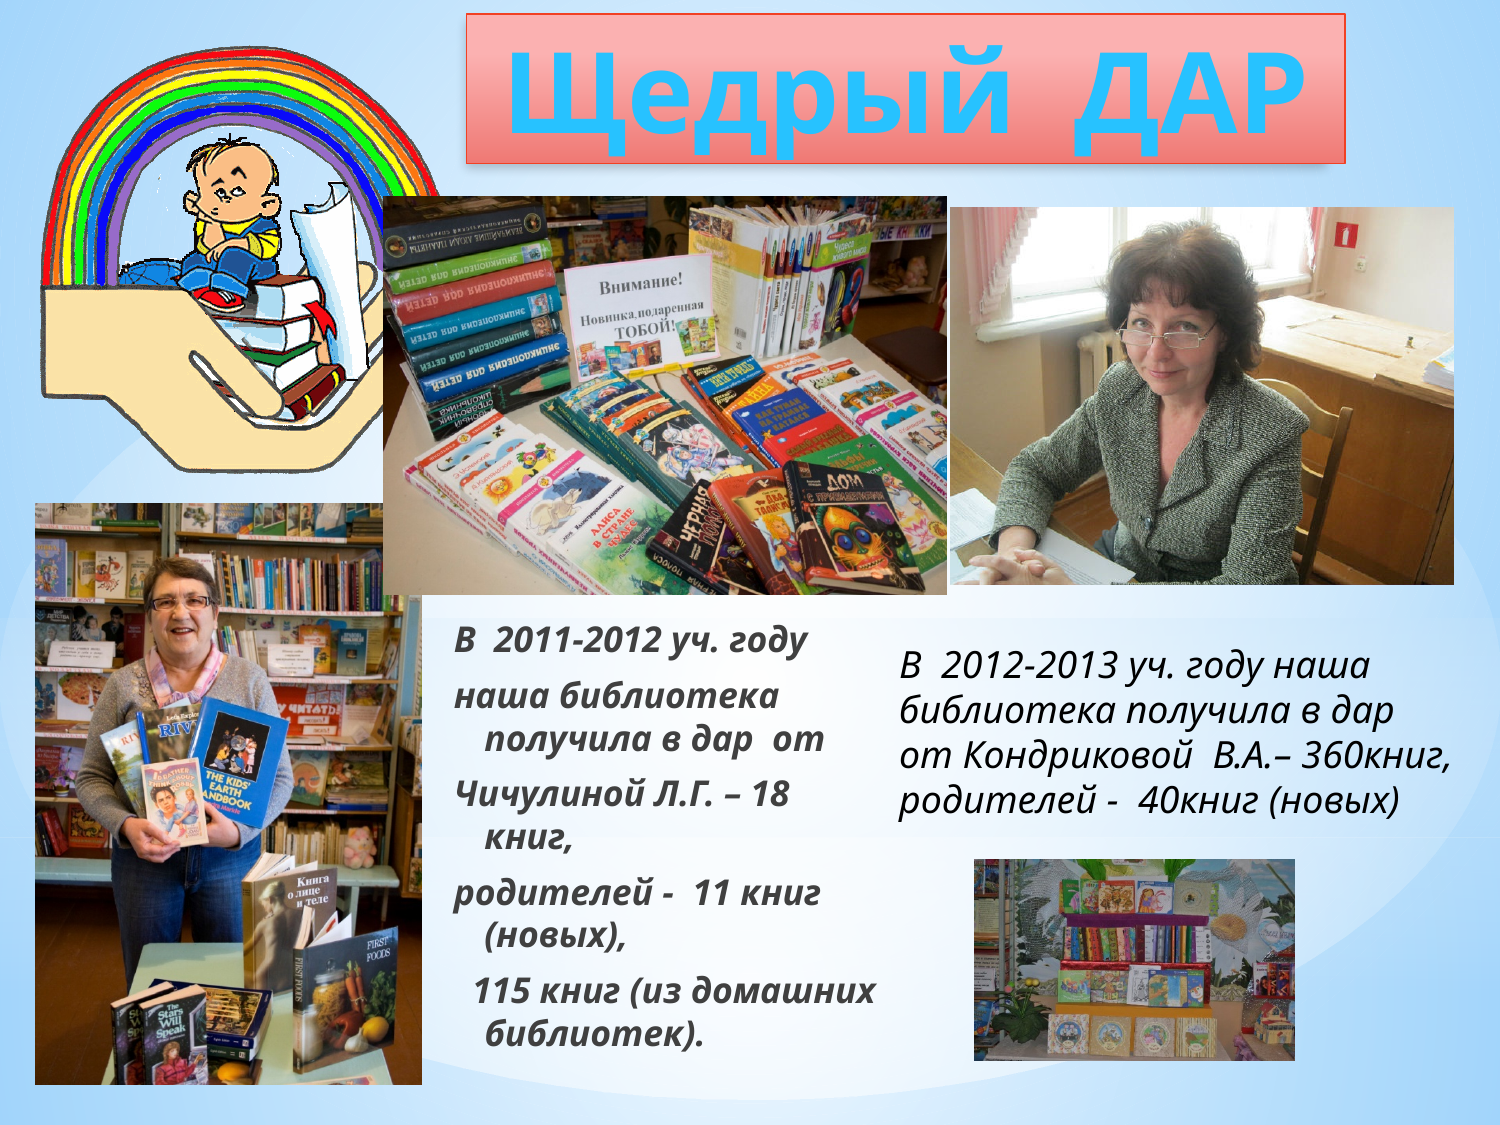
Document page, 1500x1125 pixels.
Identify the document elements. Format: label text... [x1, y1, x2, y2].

list В 2011-2012 уч. году наша библиотека получила в дар от Чичулиной Л.Г. – 18 книг, родителей - 11 книг (новых), 115 книг (из домашних библиотек). [430, 609, 892, 1073]
text_box Щедрый ДАР [466, 13, 1346, 164]
picture [0, 34, 947, 596]
picture [950, 207, 1454, 586]
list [34, 503, 422, 1085]
picture [974, 859, 1296, 1061]
text_box В 2012-2013 уч. году наша библиотека получила в дар от Кондриковой В.А.– 360книг, родителей - 40книг (новых) [884, 633, 1481, 874]
